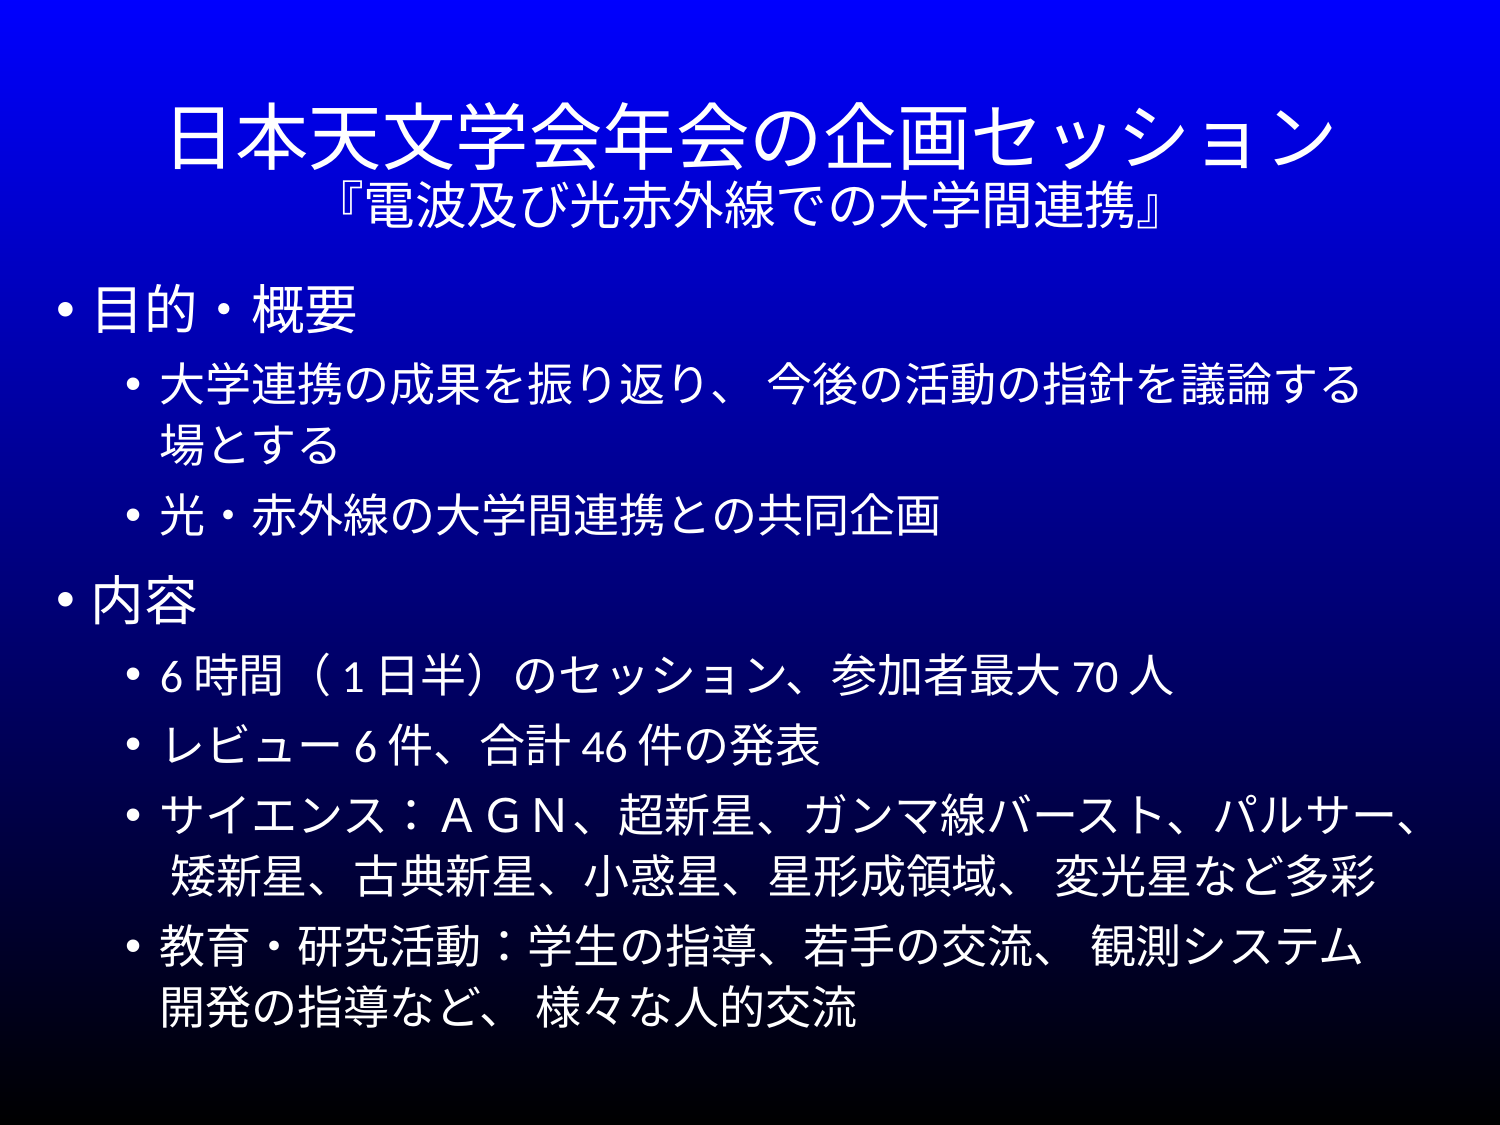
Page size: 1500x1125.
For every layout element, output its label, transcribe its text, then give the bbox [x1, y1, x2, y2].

title 日本天文学会年会の企画セッション 『電波及び光赤外線での大学間連携』 [103, 59, 1397, 262]
list 目的・概要 大学連携の成果を振り返り、 今後の活動の指針を議論する場とする 光・赤外線の大学間連携との共同企画 内容 6時間（1日半）のセッション、参加者最大70人 レビュー6件、合計46件の発表 サイエンス：ＡＧＮ、超新星、ガンマ線バースト、パルサー、 矮新星、古典新星、小惑星、星形成領域、 変光星など多彩 教育・研究活動：学生の指導、若手の交流、 観測システム開発の指導など、 様々な人的交流 [41, 262, 1425, 1106]
